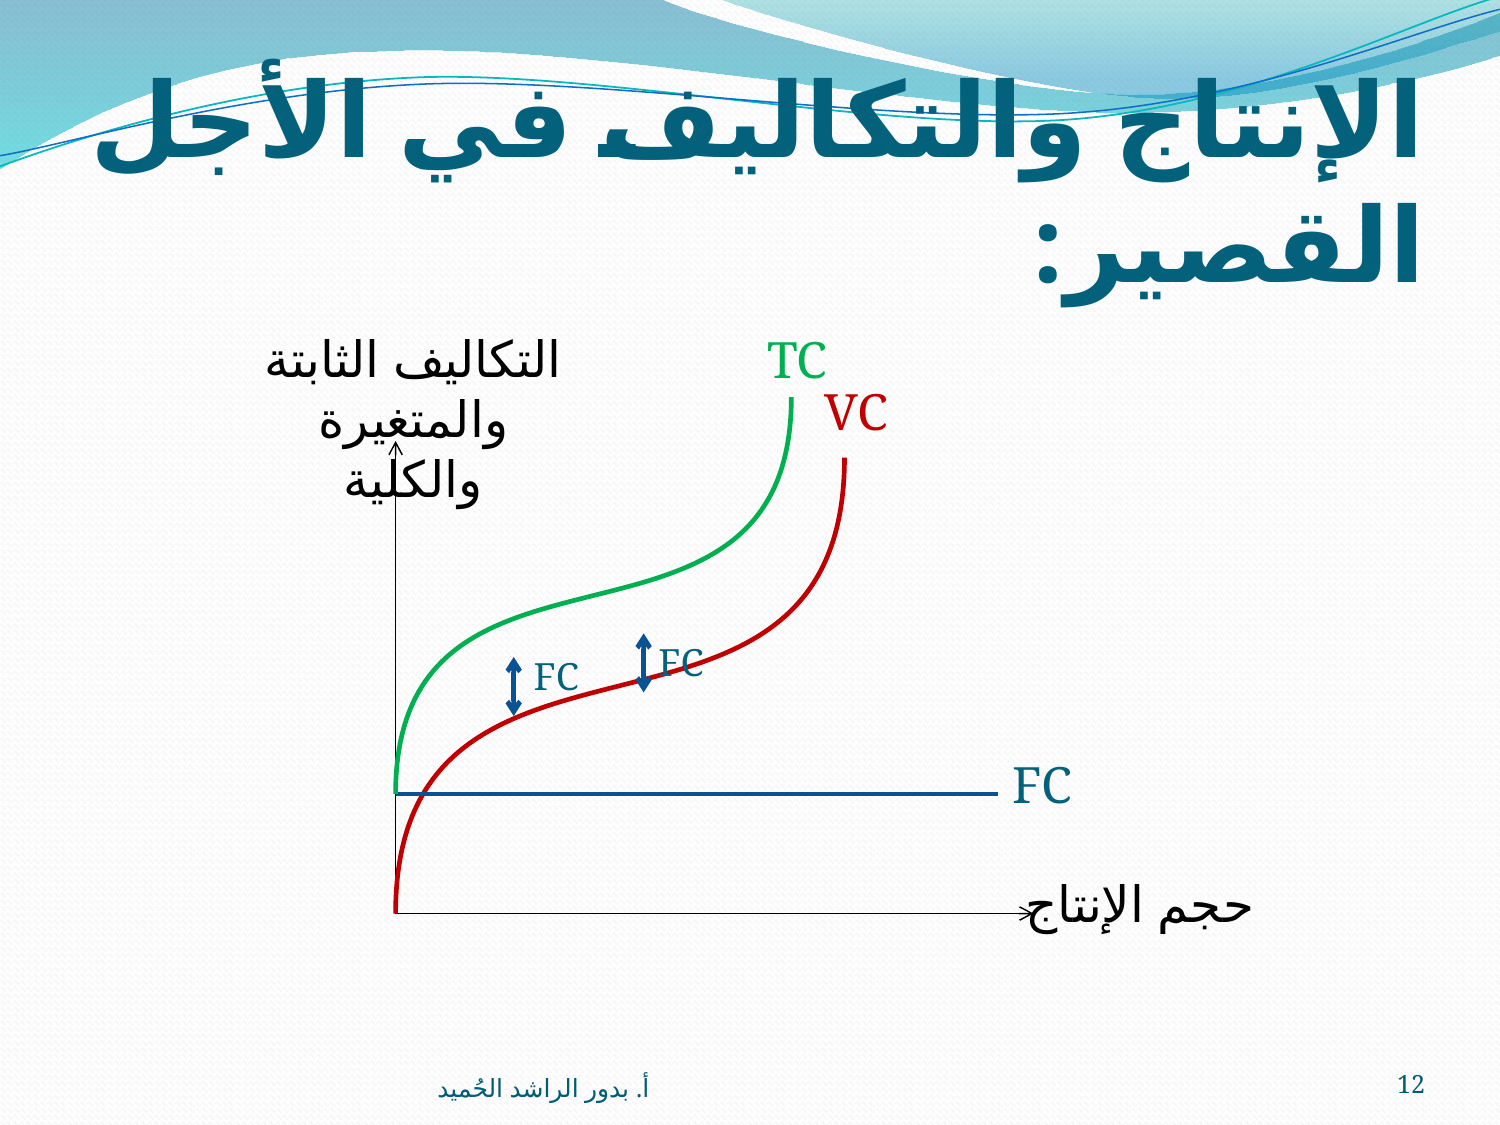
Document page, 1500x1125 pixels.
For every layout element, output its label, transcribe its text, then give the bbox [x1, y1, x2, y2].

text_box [798, 460, 849, 793]
table_cell 270 [391, 795, 849, 807]
text_box VC [809, 373, 904, 449]
text_box TC [752, 321, 843, 397]
footer أ. بدور الراشد الحُميد [437, 1042, 988, 1103]
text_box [394, 397, 792, 794]
slide_number 12 [1299, 1042, 1425, 1103]
table_cell 90 [384, 398, 394, 515]
title الإنتاج والتكاليف في الأجل القصير: [75, 115, 1425, 303]
table_cell 300 [640, 641, 647, 696]
text_box التكاليف الثابتة والمتغيرة والكلية [242, 319, 585, 515]
table_cell 300 [510, 665, 517, 719]
table_cell 300 [998, 916, 1030, 923]
text_box حجم الإنتاج [998, 864, 1282, 940]
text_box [391, 804, 849, 911]
text_box FC [997, 746, 1088, 822]
